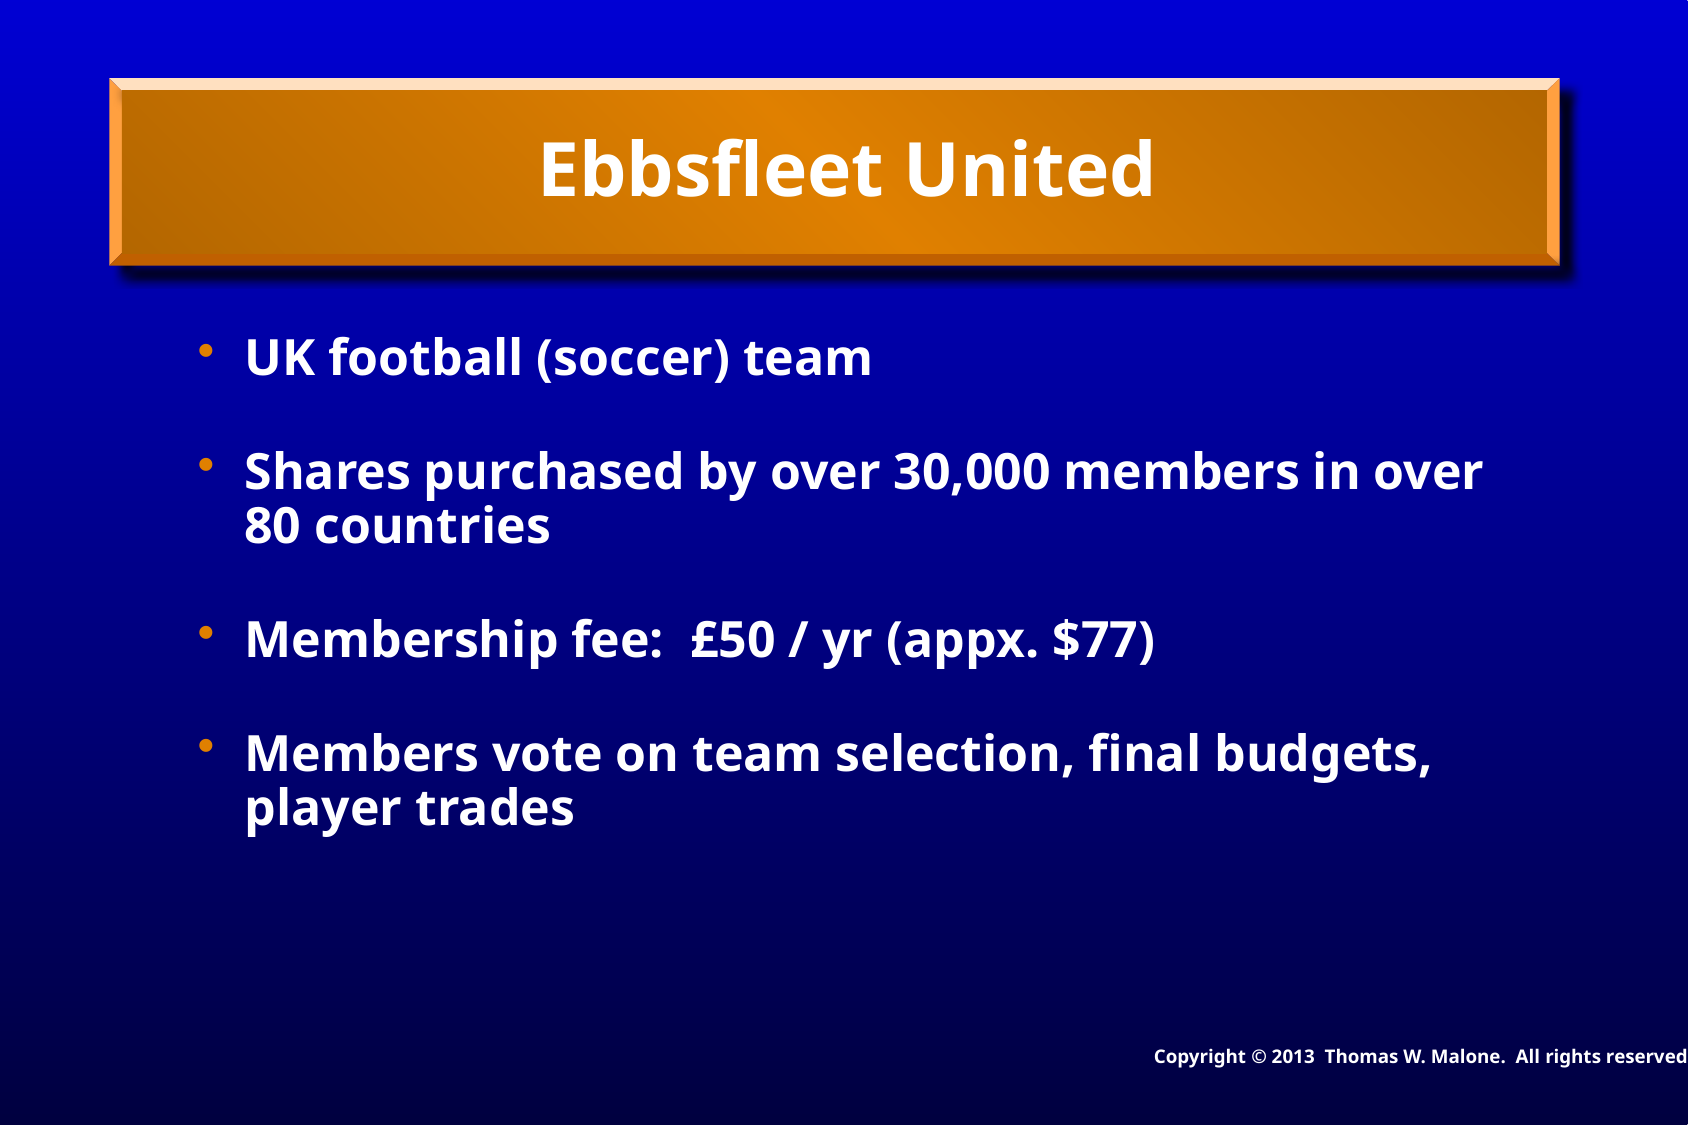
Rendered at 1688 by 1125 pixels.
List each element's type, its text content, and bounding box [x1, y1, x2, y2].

title Ebbsfleet United [185, 77, 1509, 267]
list UK football (soccer) team Shares purchased by over 30,000 members in over 80 countries Membership fee: £50 / yr (appx. $77) Members vote on team selection, final budgets, player trades [182, 324, 1506, 1001]
